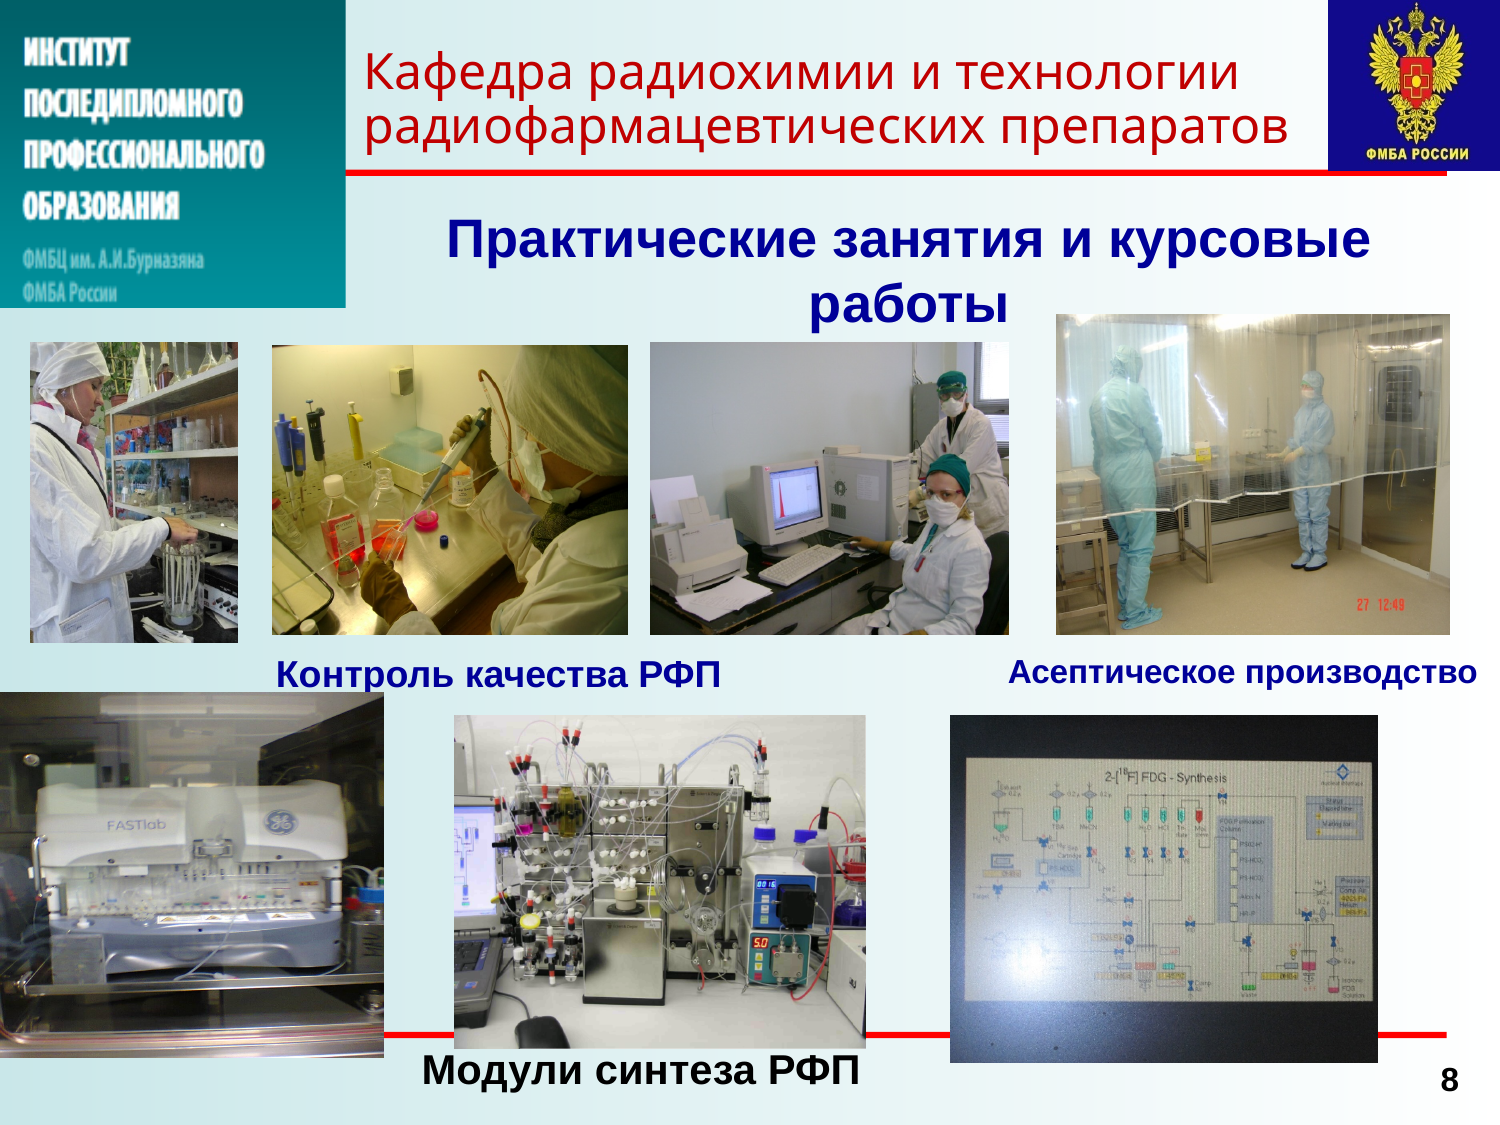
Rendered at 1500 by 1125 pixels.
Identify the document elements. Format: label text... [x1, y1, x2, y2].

text_box Практические занятия и курсовые работы [345, 196, 1474, 341]
slide_number 8 [1419, 1050, 1480, 1111]
picture [454, 715, 866, 1050]
text_box Асептическое производство [986, 642, 1500, 698]
picture [0, 692, 385, 1058]
picture [272, 345, 628, 635]
text_box Контроль качества РФП [30, 642, 968, 703]
picture [1056, 313, 1451, 635]
picture [1328, 0, 1500, 171]
picture [649, 342, 1009, 635]
picture [29, 342, 239, 643]
picture [950, 715, 1378, 1063]
picture [0, 0, 346, 308]
title Кафедра радиохимии и технологии радиофармацевтических препаратов [349, 32, 1474, 169]
text_box Модули синтеза РФП [348, 1035, 935, 1100]
